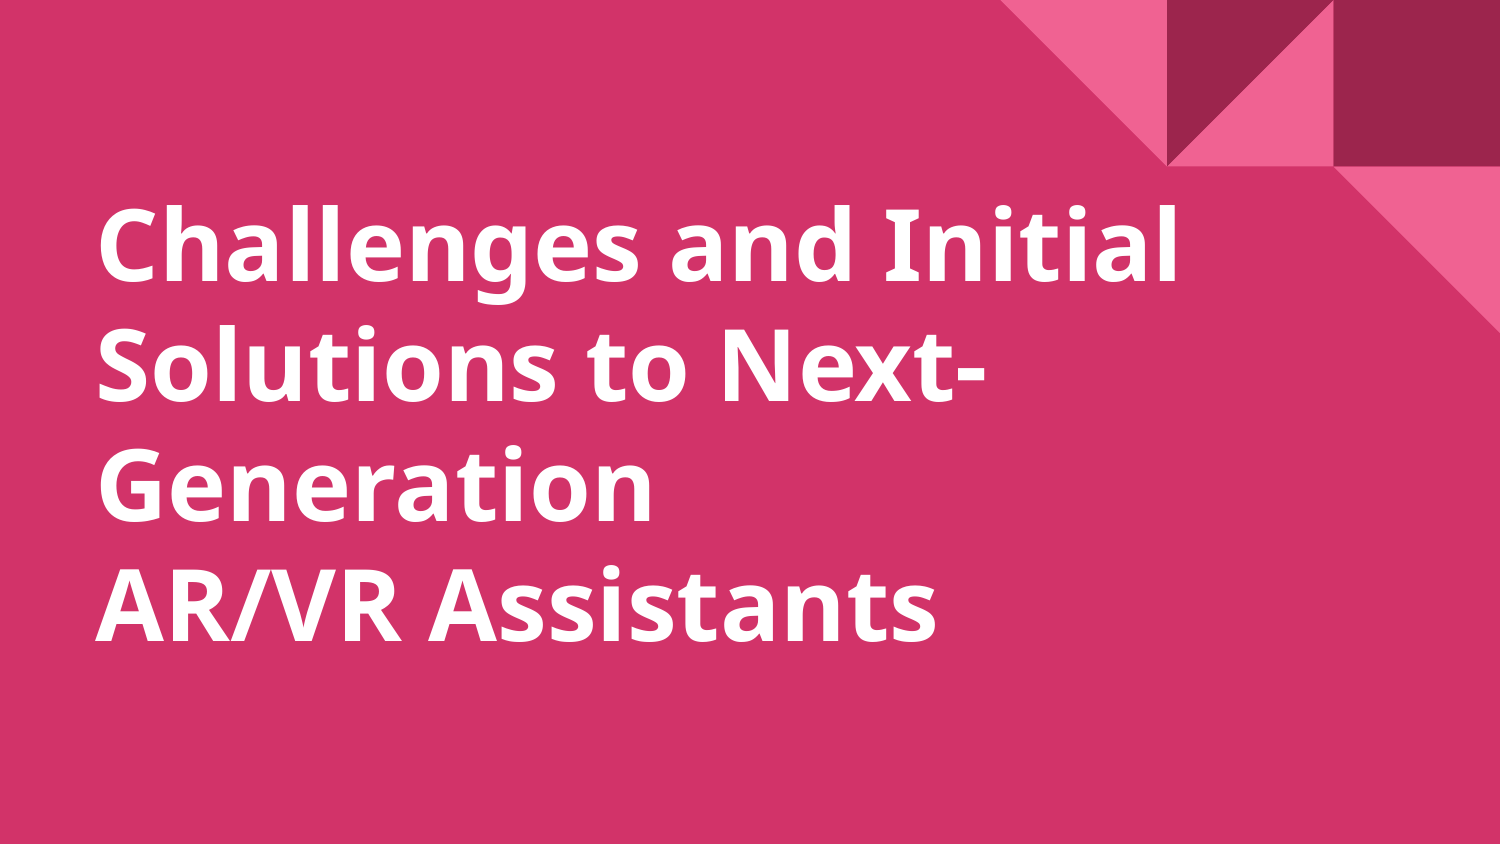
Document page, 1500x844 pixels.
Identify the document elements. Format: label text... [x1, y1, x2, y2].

title Challenges and Initial Solutions to Next-Generation AR/VR Assistants [80, 86, 1455, 758]
